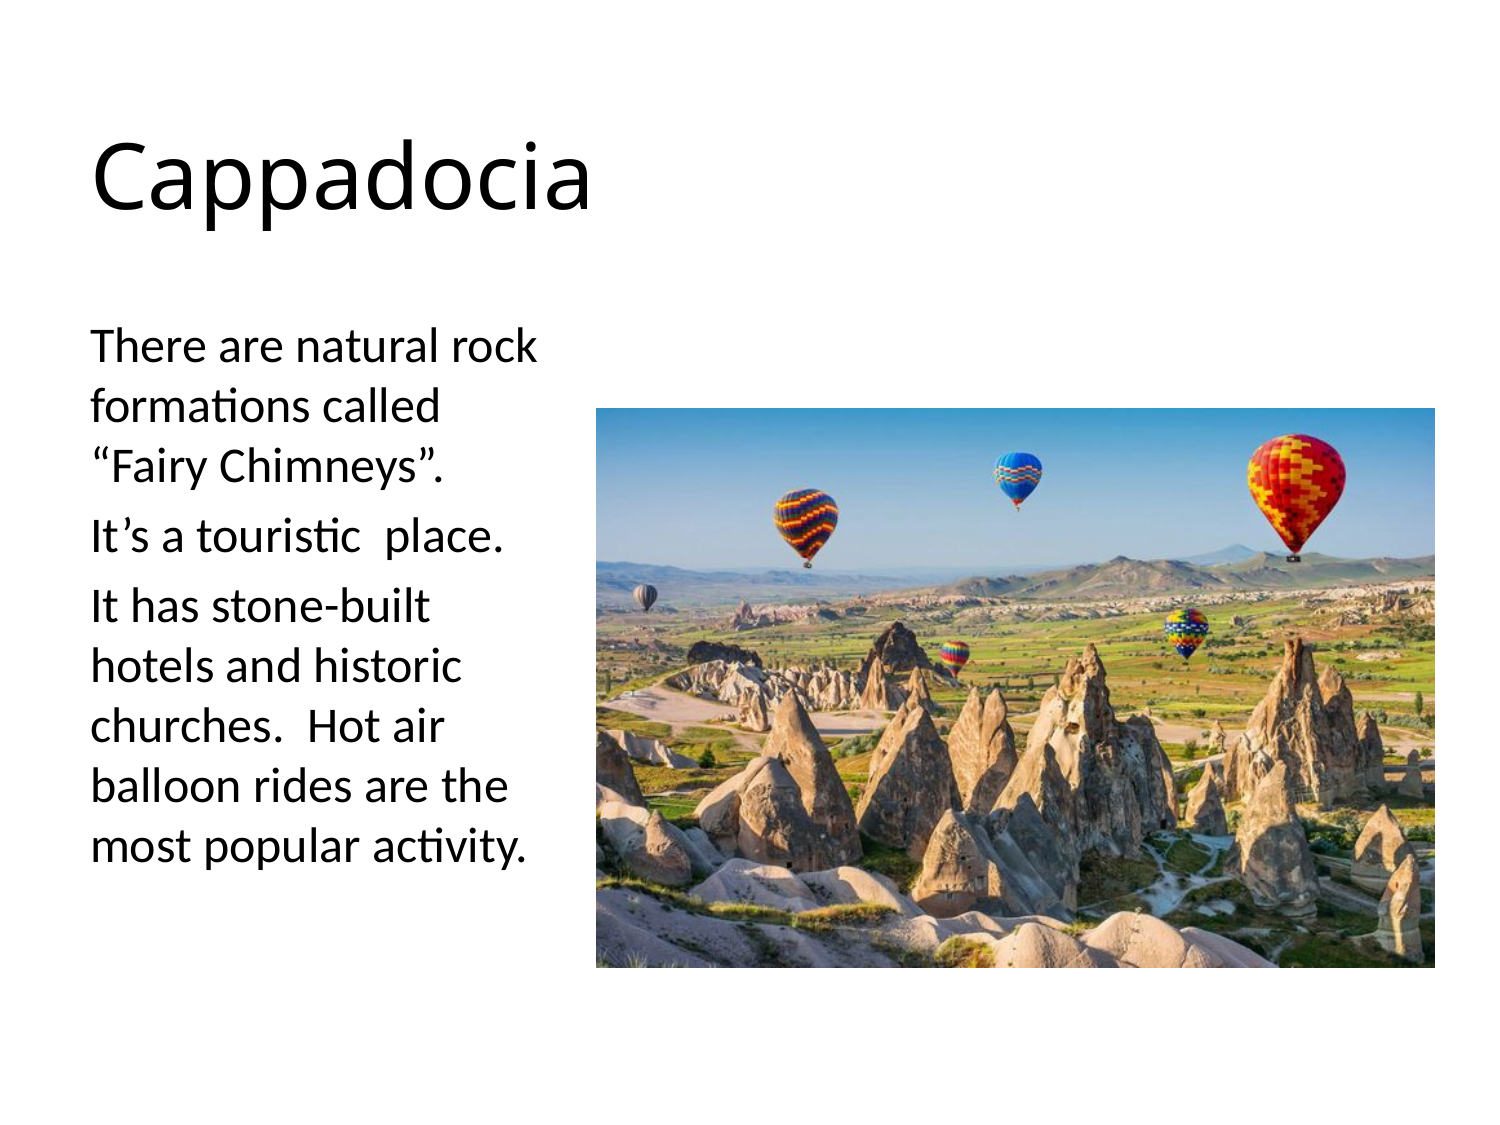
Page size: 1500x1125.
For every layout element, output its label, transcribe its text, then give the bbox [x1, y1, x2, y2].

title Cappadocia [75, 44, 762, 236]
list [596, 408, 1436, 968]
list There are natural rock formations called “Fairy Chimneys”. It’s a touristic place. It has stone-built hotels and historic churches. Hot air balloon rides are the most popular activity. [75, 235, 569, 1005]
